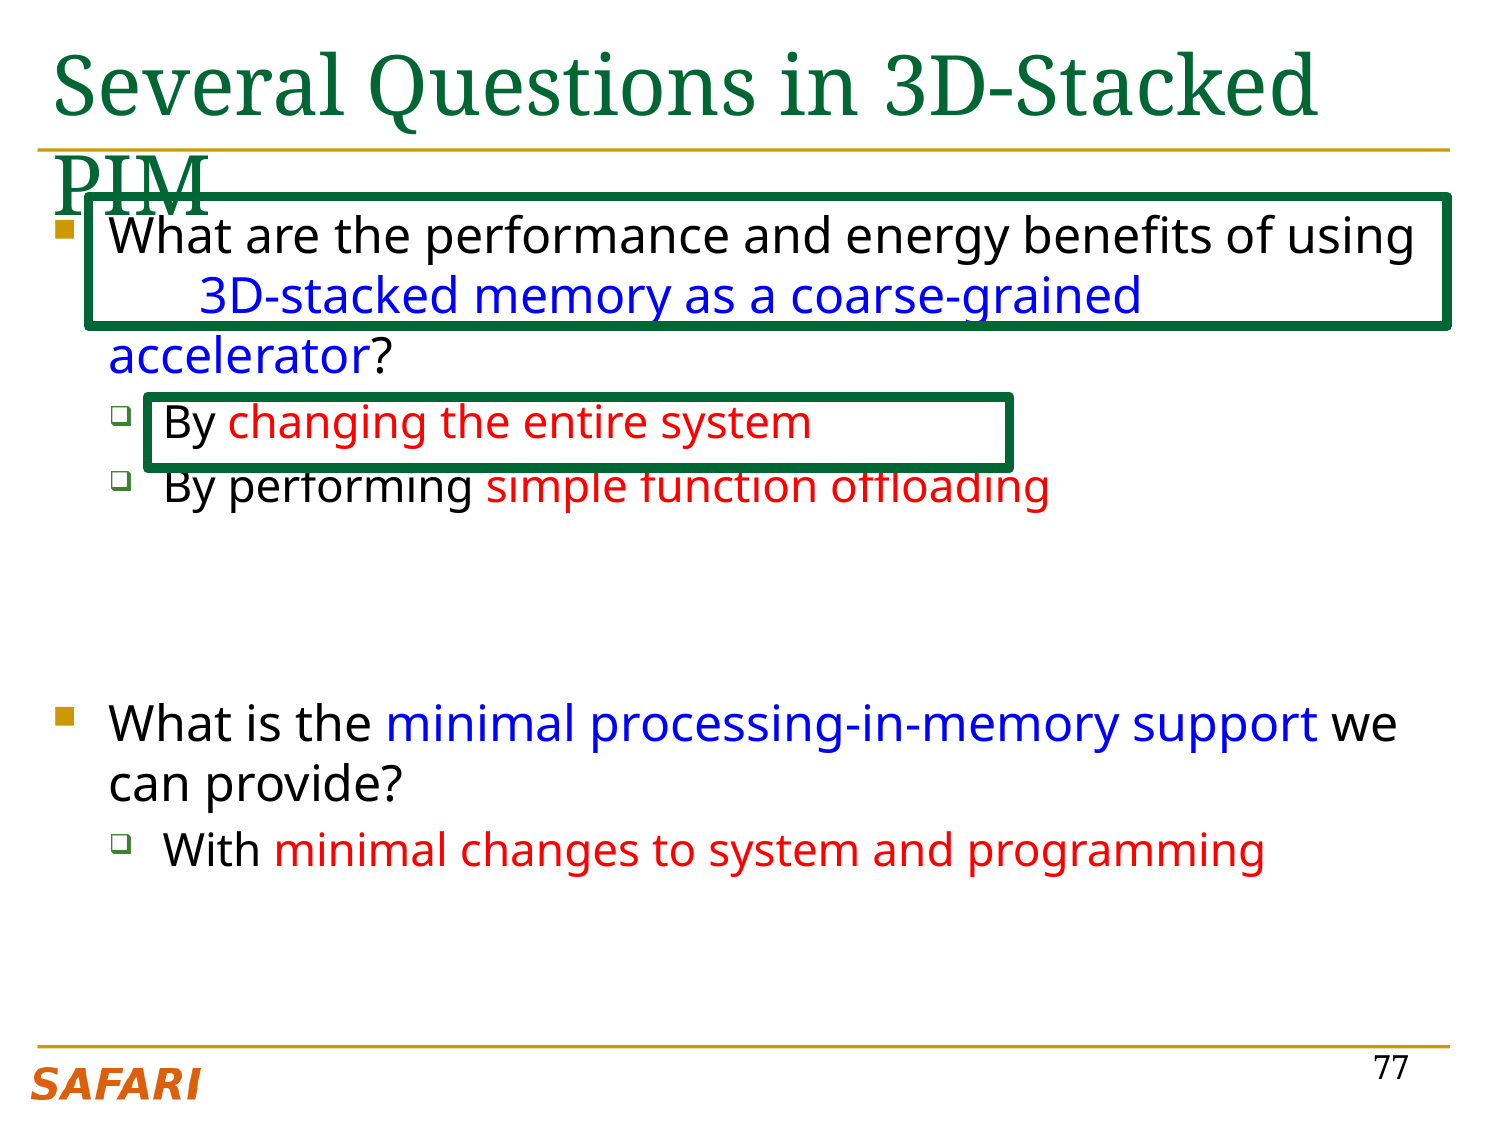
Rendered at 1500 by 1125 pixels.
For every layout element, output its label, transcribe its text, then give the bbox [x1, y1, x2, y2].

text_box [145, 395, 1012, 470]
list What are the performance and energy benefits of using 3D-stacked memory as a coarse-grained accelerator? By changing the entire system By performing simple function offloading What is the minimal processing-in-memory support we can provide? With minimal changes to system and programming [37, 196, 1451, 1026]
picture [29, 1058, 207, 1110]
slide_number 77 [1074, 1023, 1426, 1100]
text_box [86, 194, 1449, 328]
title Several Questions in 3D-Stacked PIM [37, 24, 1451, 196]
